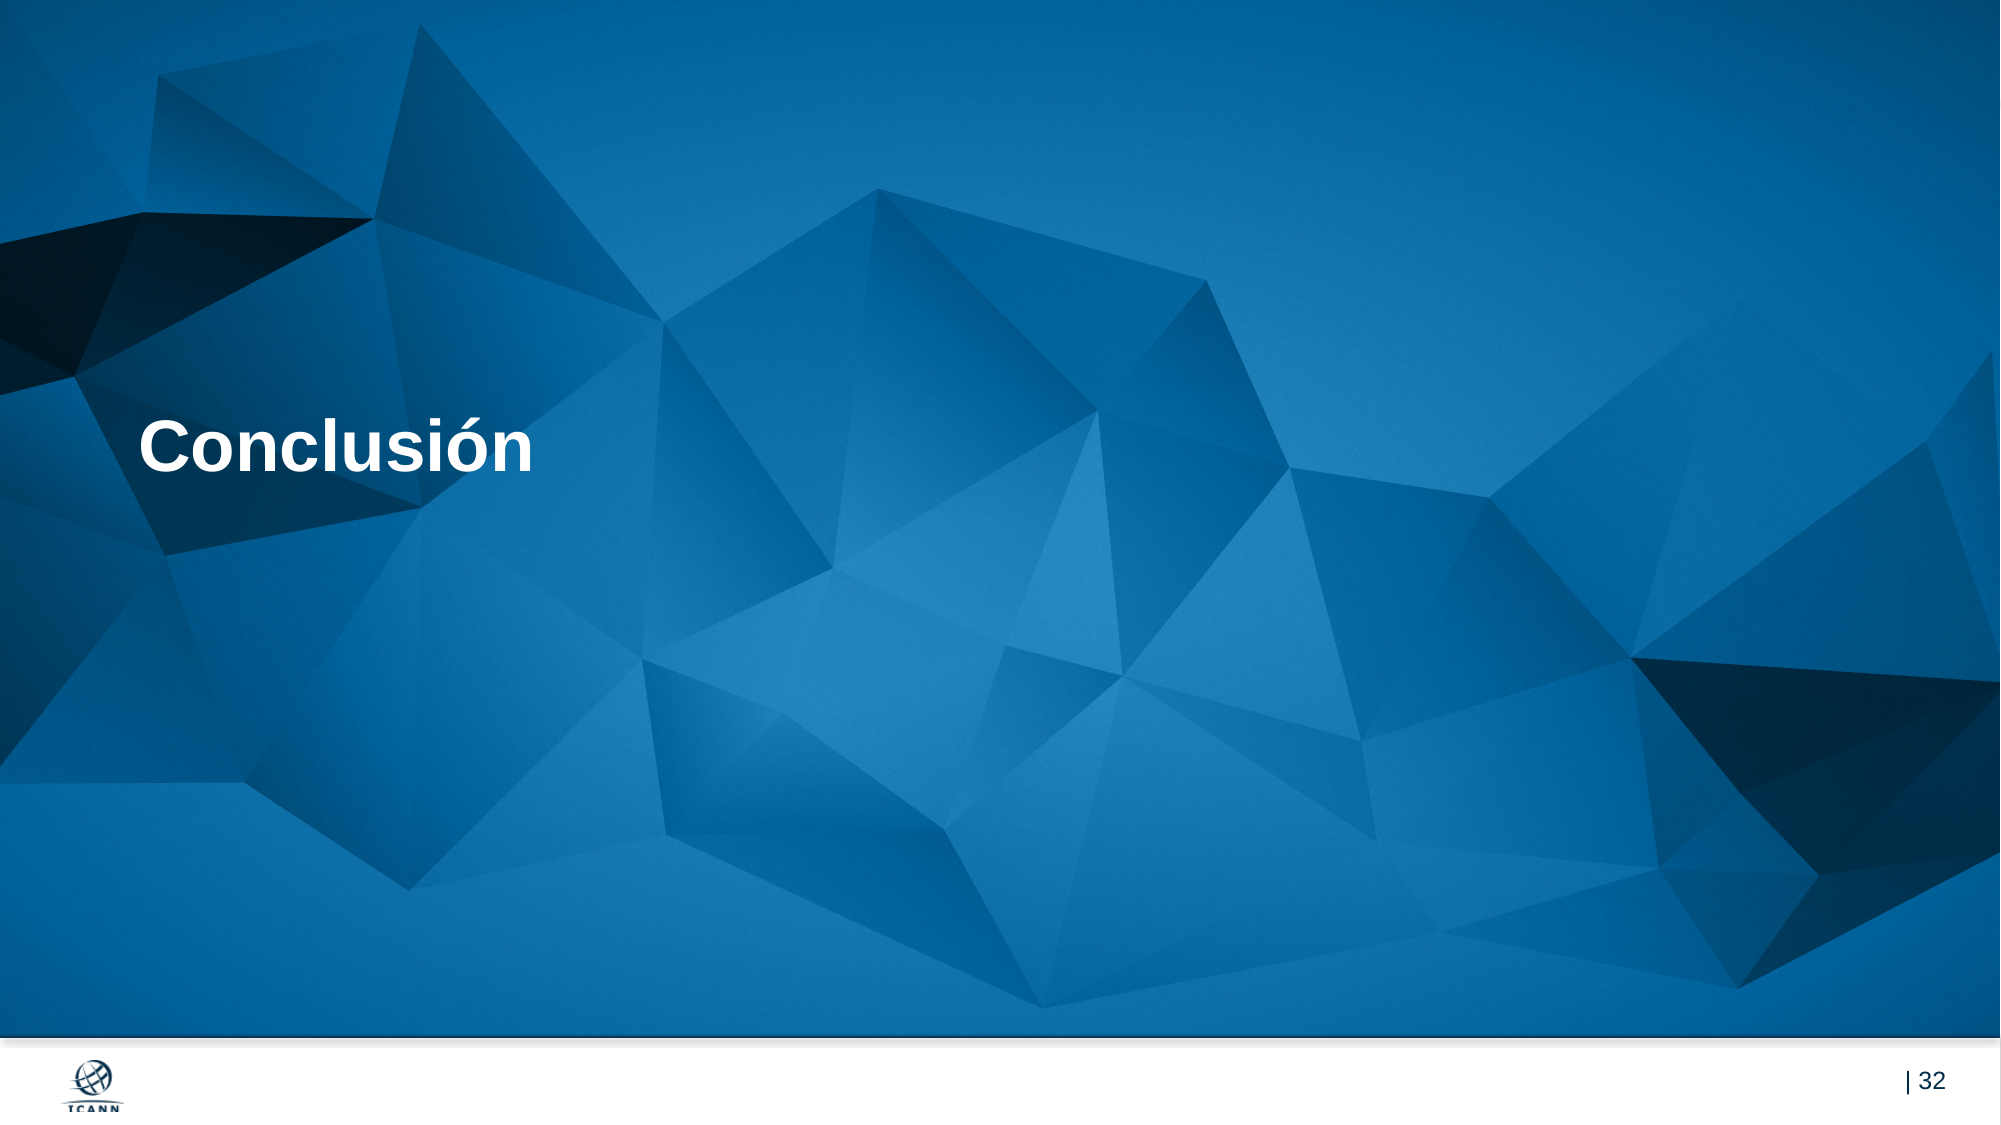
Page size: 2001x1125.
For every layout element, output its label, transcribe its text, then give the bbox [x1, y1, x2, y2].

picture [0, 0, 2000, 1036]
title Conclusión [123, 214, 1845, 494]
